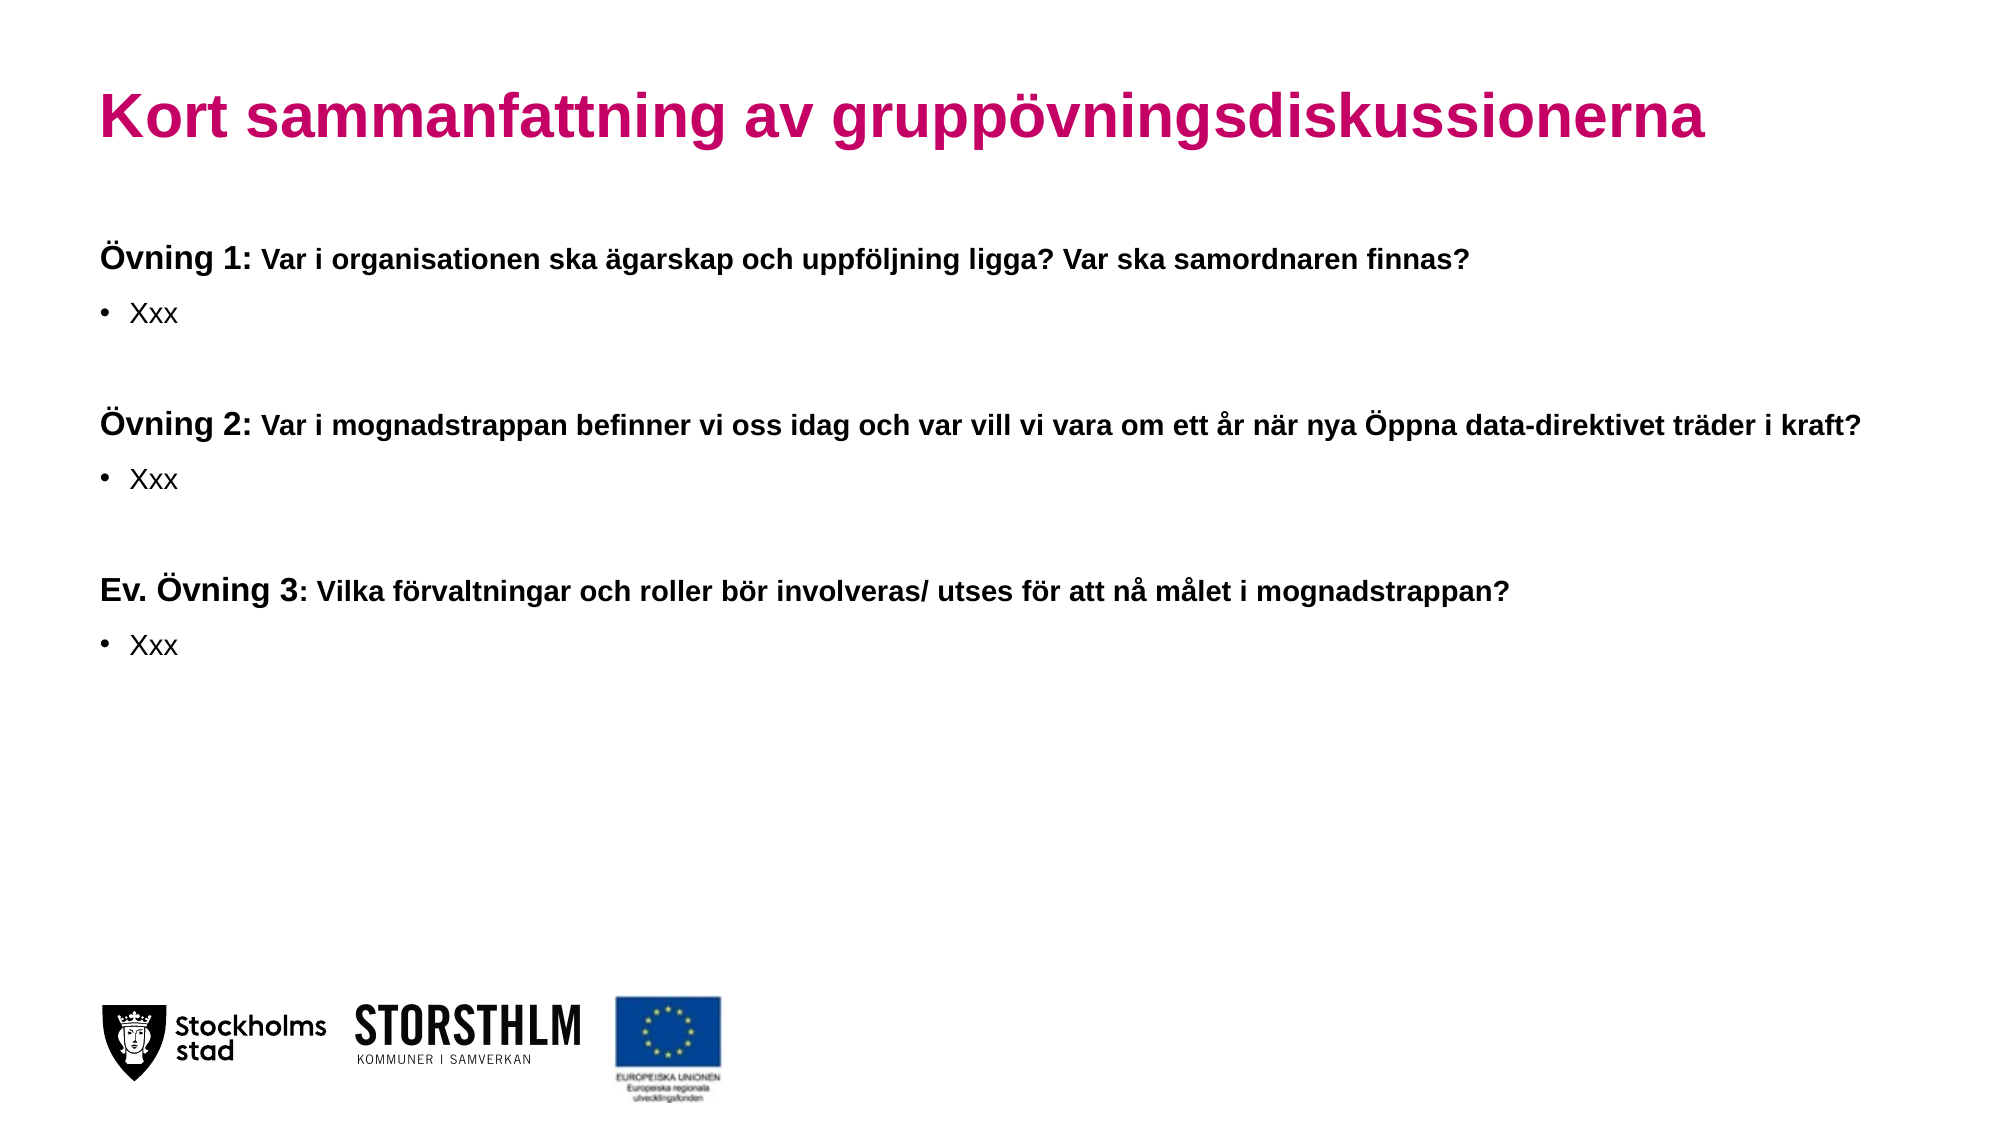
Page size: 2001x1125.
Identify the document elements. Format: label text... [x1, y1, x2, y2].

list Övning 1: Var i organisationen ska ägarskap och uppföljning ligga? Var ska samordnaren finnas? Xxx Övning 2: Var i mognadstrappan befinner vi oss idag och var vill vi vara om ett år när nya Öppna data-direktivet träder i kraft? Xxx Ev. Övning 3: Vilka förvaltningar och roller bör involveras/ utses för att nå målet i mognadstrappan? Xxx [99, 236, 1900, 941]
title Kort sammanfattning av gruppövningsdiskussionerna [99, 75, 1900, 212]
picture [614, 995, 723, 1103]
picture [355, 1004, 580, 1064]
